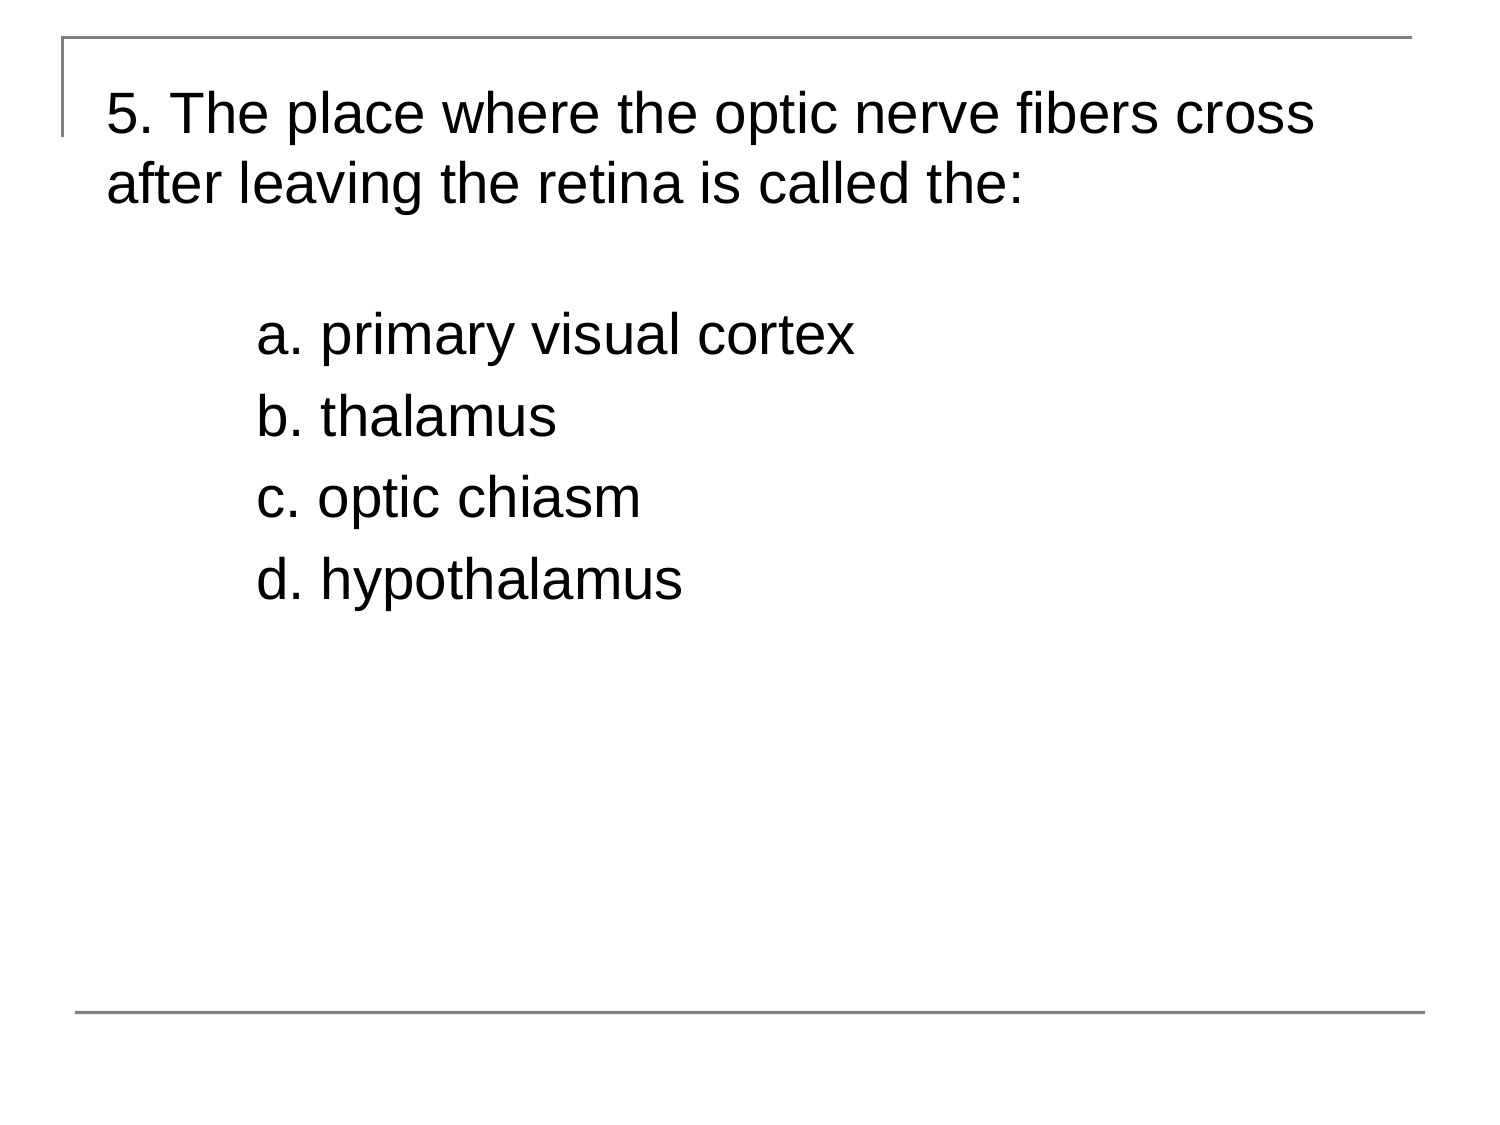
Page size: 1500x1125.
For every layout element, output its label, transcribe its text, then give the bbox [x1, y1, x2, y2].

list 5. The place where the optic nerve fibers cross after leaving the retina is called the: a. primary visual cortex b. thalamus c. optic chiasm d. hypothalamus [91, 67, 1442, 812]
